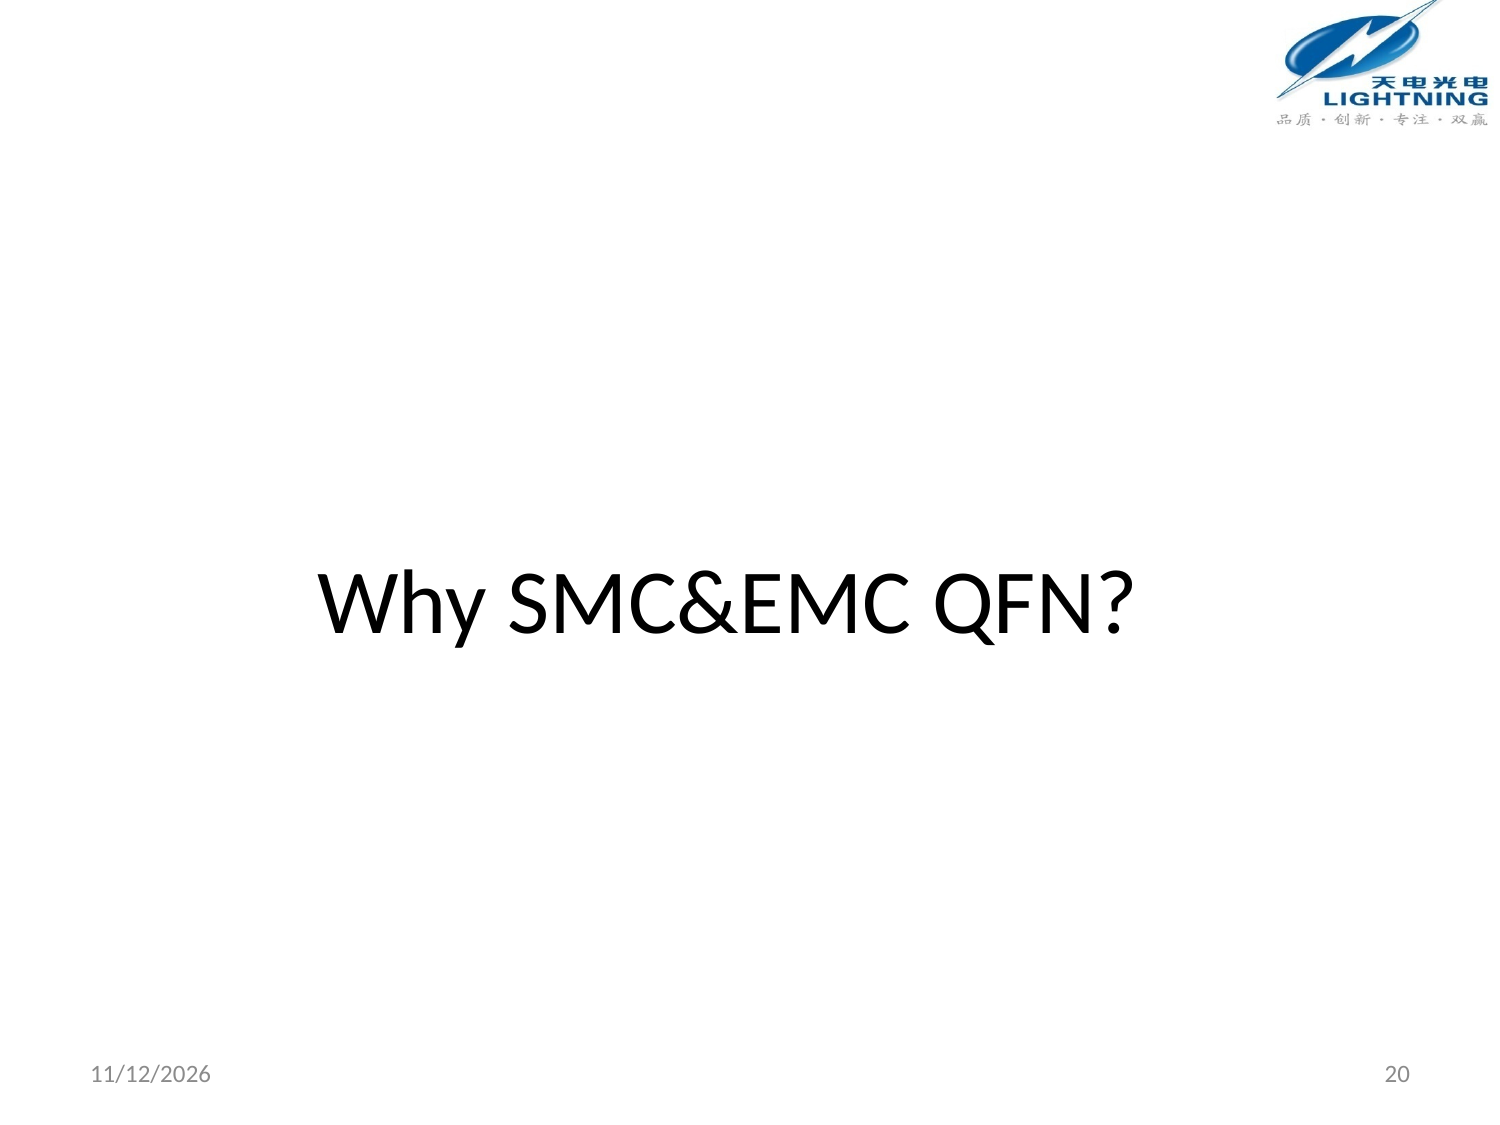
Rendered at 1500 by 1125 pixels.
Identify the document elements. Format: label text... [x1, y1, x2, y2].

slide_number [75, 1042, 425, 1103]
slide_number 20 [1074, 1042, 1425, 1103]
picture [1264, 0, 1500, 130]
title Why SMC&EMC QFN? [53, 503, 1404, 691]
